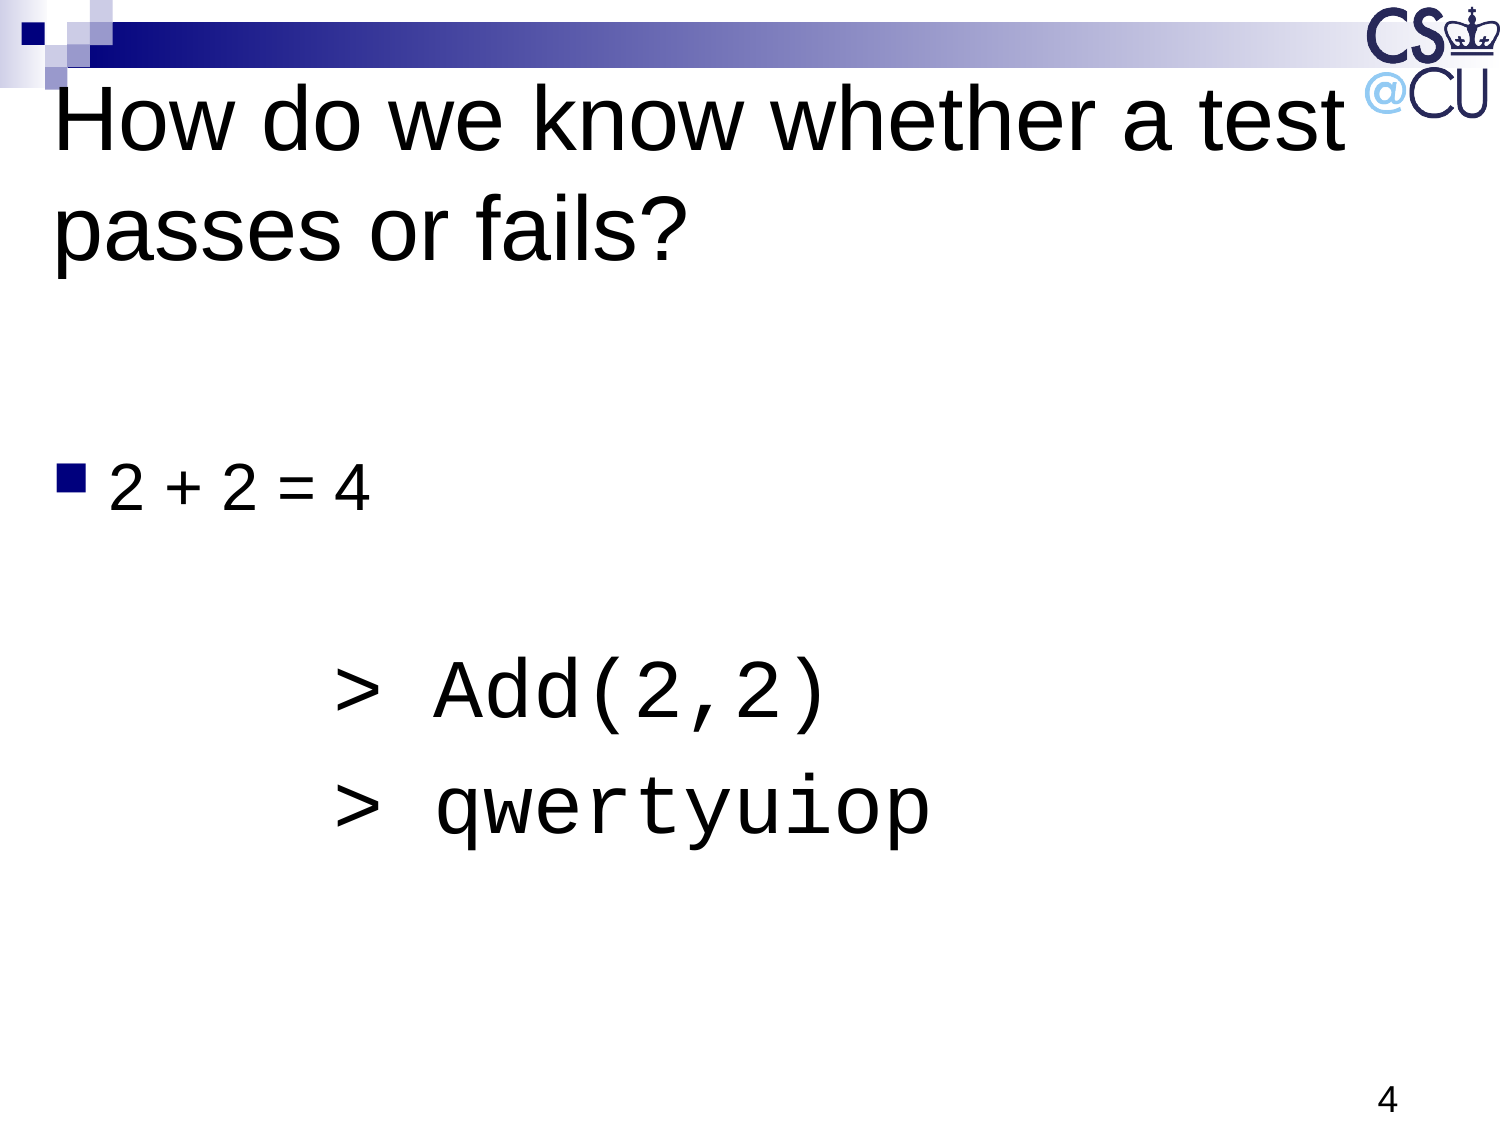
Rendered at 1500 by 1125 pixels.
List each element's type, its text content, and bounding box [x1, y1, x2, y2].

picture [1362, 0, 1500, 75]
title How do we know whether a test passes or fails? [37, 75, 1500, 249]
list 2 + 2 = 4 > Add(2,2) > qwertyuiop [37, 249, 1500, 1075]
